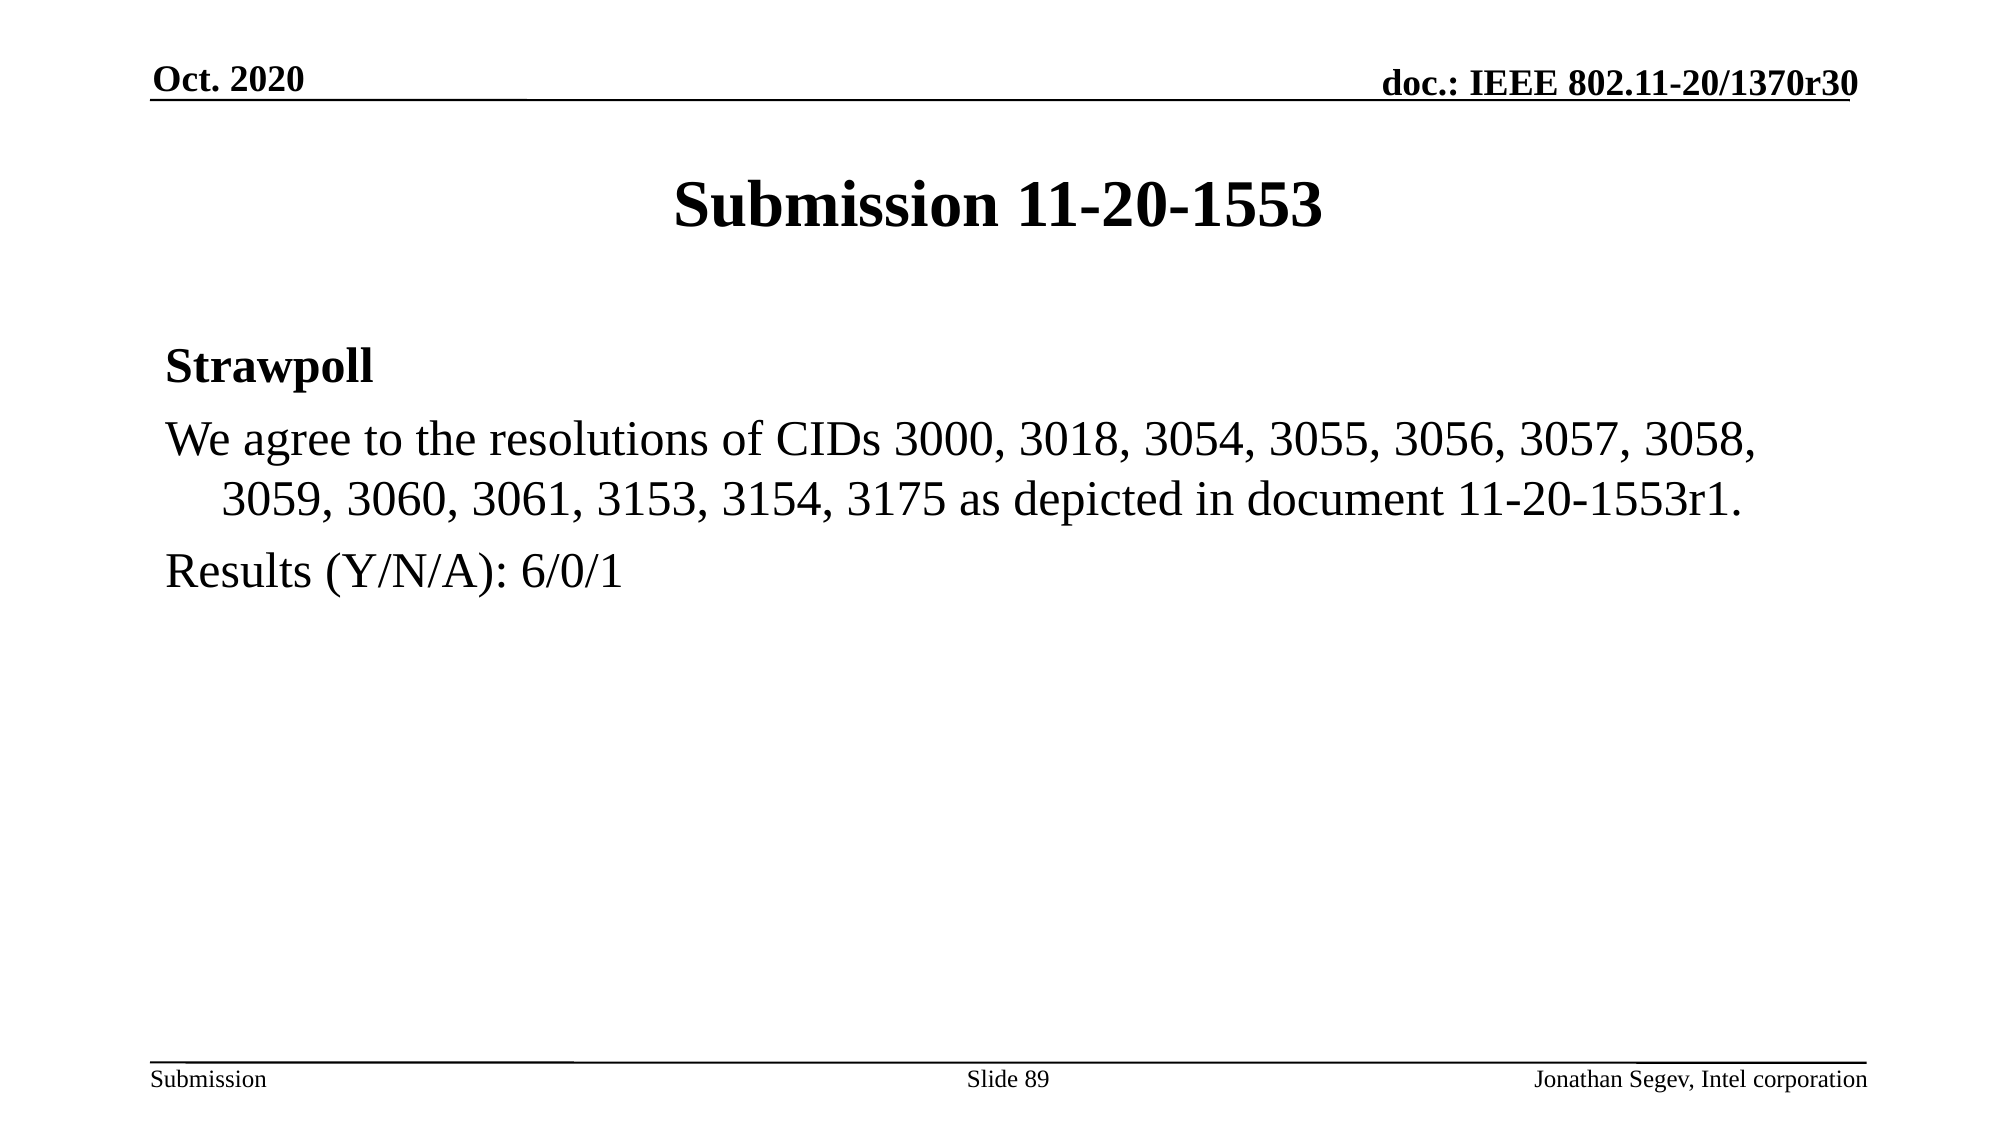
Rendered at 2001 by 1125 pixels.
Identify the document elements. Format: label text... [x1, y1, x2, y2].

slide_number Slide 89 [950, 1061, 1067, 1123]
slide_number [152, 54, 563, 100]
list Strawpoll We agree to the resolutions of CIDs 3000, 3018, 3054, 3055, 3056, 3057, 3058, 3059, 3060, 3061, 3153, 3154, 3175 as depicted in document 11-20-1553r1. Results (Y/N/A): 6/0/1 [149, 324, 1850, 1000]
footer Jonathan Segev, Intel corporation [1171, 1061, 1869, 1093]
title Submission 11-20-1553 [149, 112, 1850, 288]
